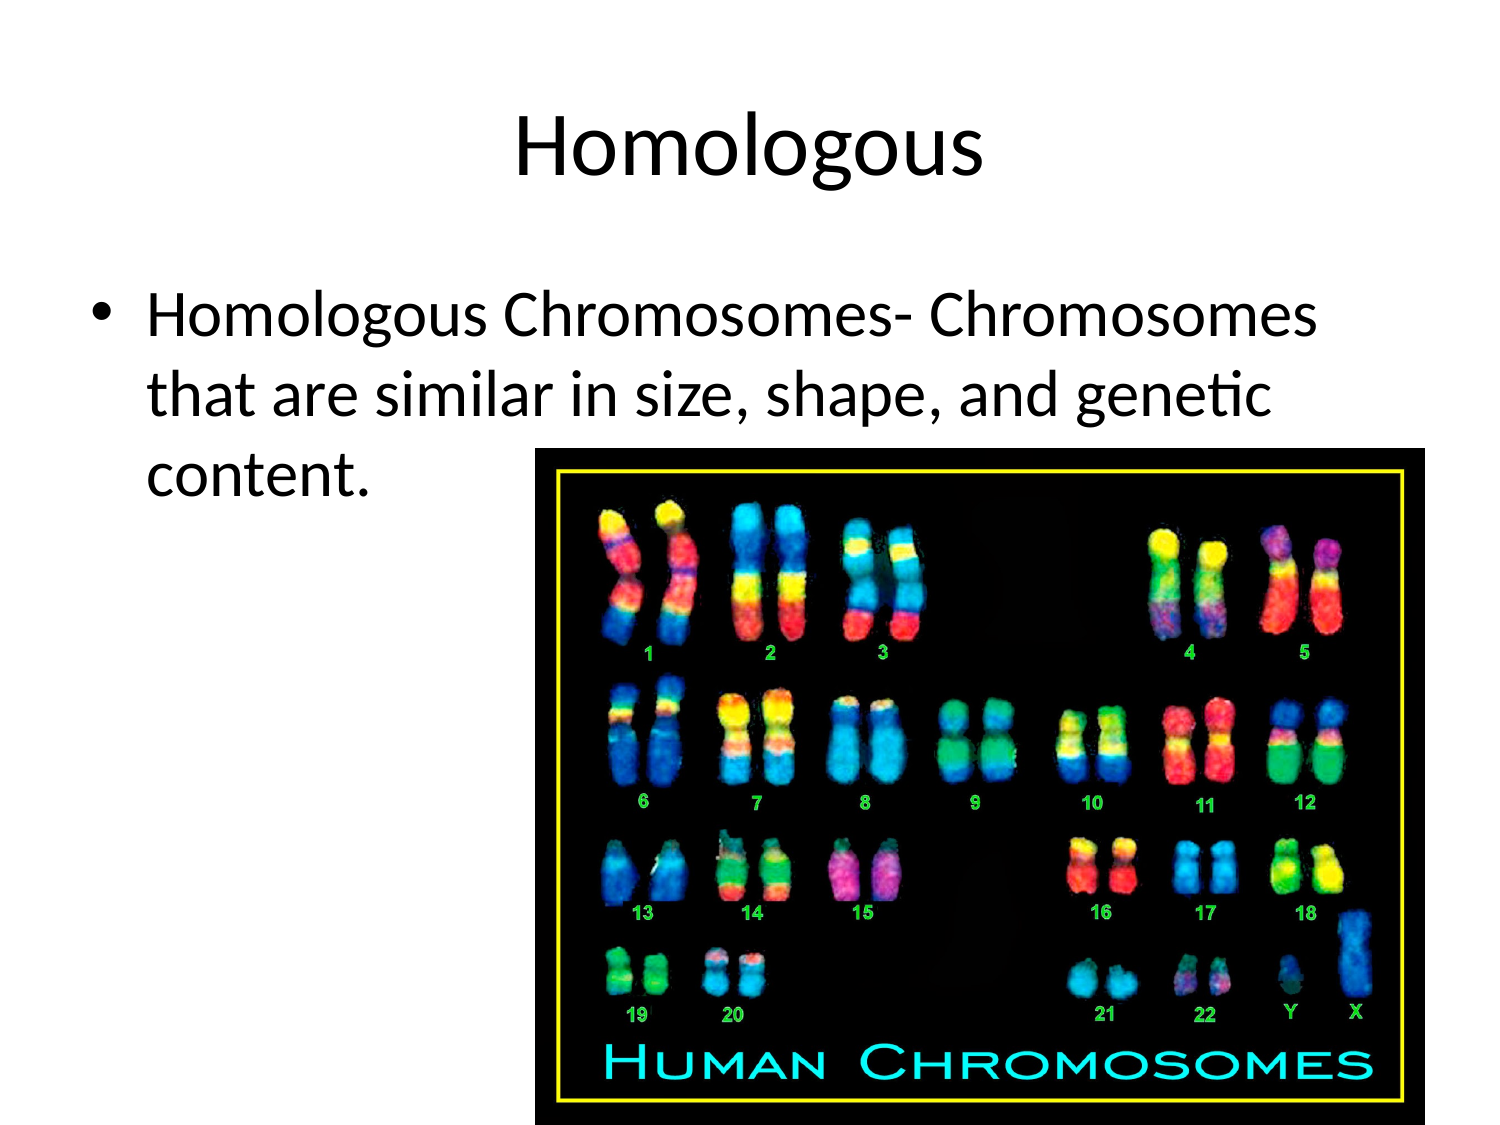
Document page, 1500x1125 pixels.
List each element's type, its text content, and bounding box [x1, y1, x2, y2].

list Homologous Chromosomes- Chromosomes that are similar in size, shape, and genetic content. [75, 262, 1425, 1005]
title Homologous [75, 45, 1425, 233]
picture [534, 448, 1426, 1125]
